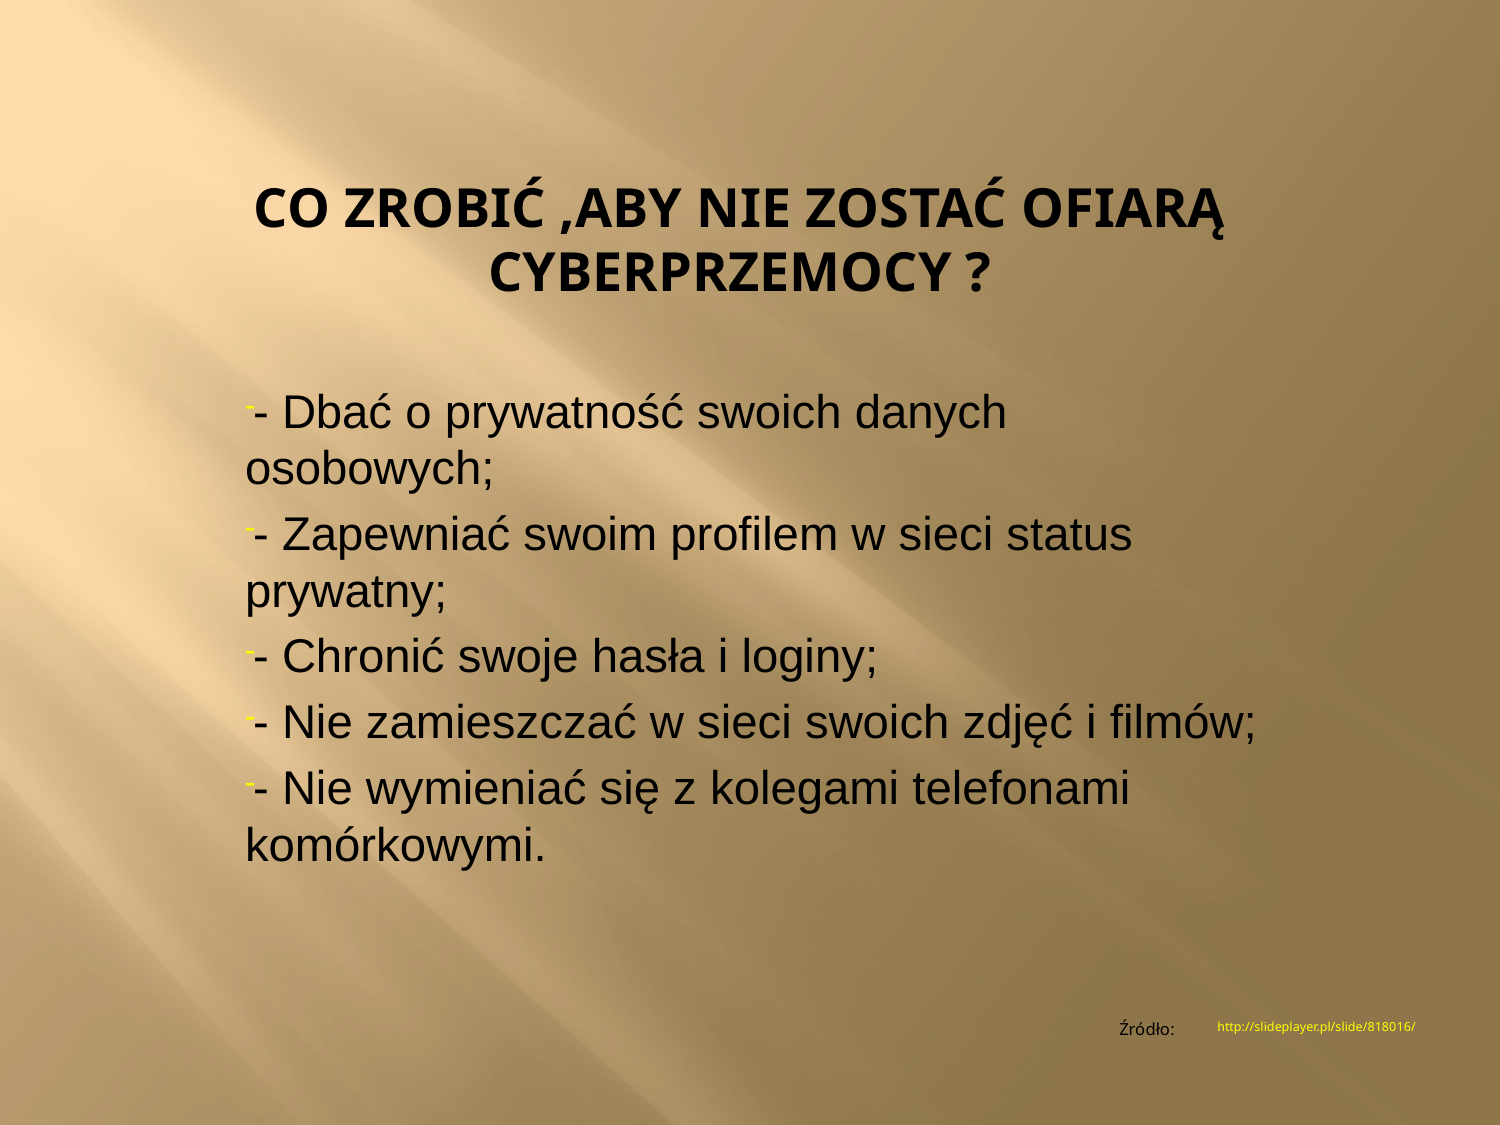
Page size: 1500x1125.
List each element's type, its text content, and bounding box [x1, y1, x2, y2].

text_box http://slideplayer.pl/slide/818016/ [1202, 1011, 1431, 1042]
text_box Źródło: [1104, 1011, 1190, 1046]
subtitle - Dbać o prywatność swoich danych osobowych; - Zapewniać swoim profilem w sieci status prywatny; - Chronić swoje hasła i loginy; - Nie zamieszczać w sieci swoich zdjęć i filmów; - Nie wymieniać się z kolegami telefonami komórkowymi. [230, 373, 1281, 929]
title Co zrobić ,aby nie zostać ofiarą cyberprzemocy ? [64, 172, 1415, 303]
